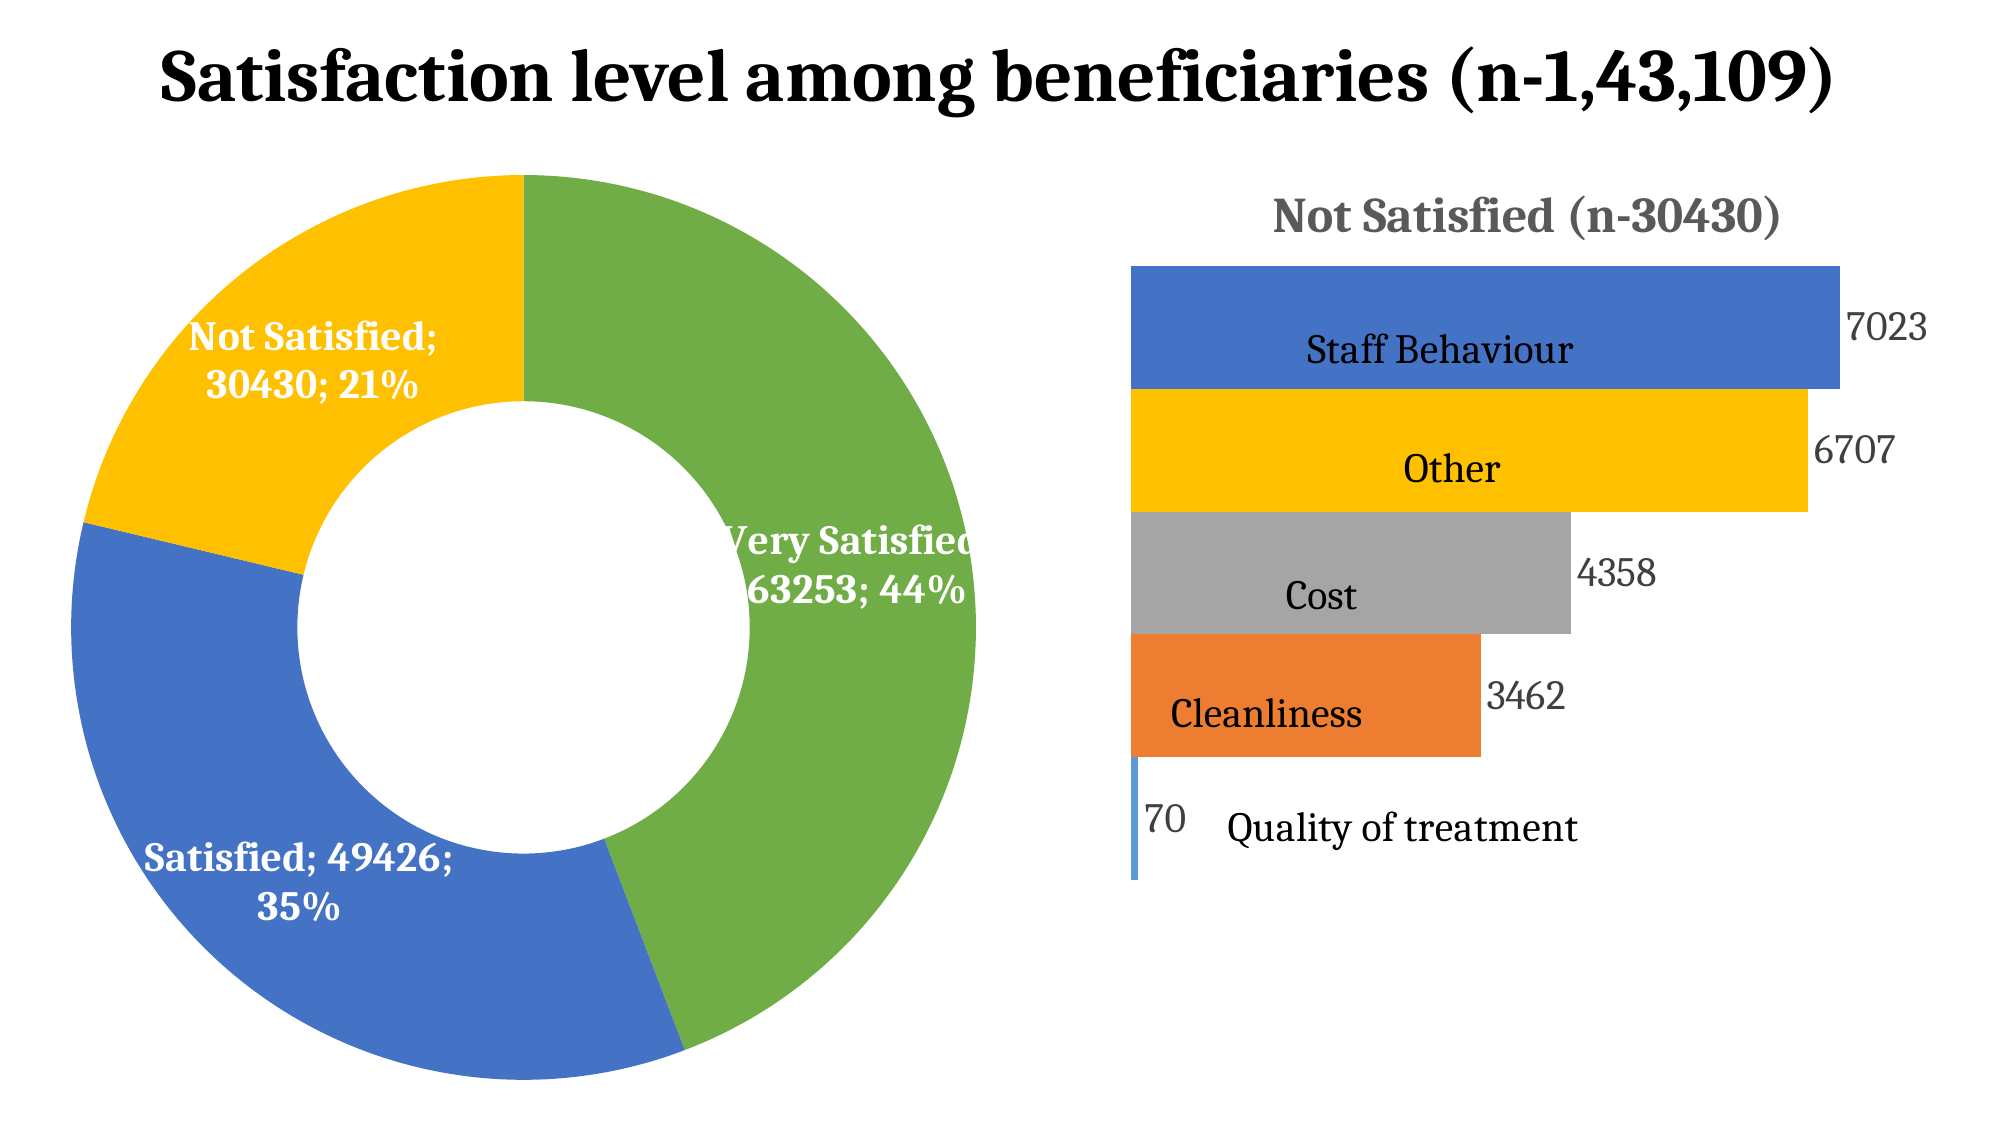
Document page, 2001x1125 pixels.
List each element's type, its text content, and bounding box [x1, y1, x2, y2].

chart [1096, 117, 1946, 1082]
chart [34, 129, 1019, 1100]
title Satisfaction level among beneficiaries (n-1,43,109) [0, 0, 2000, 155]
